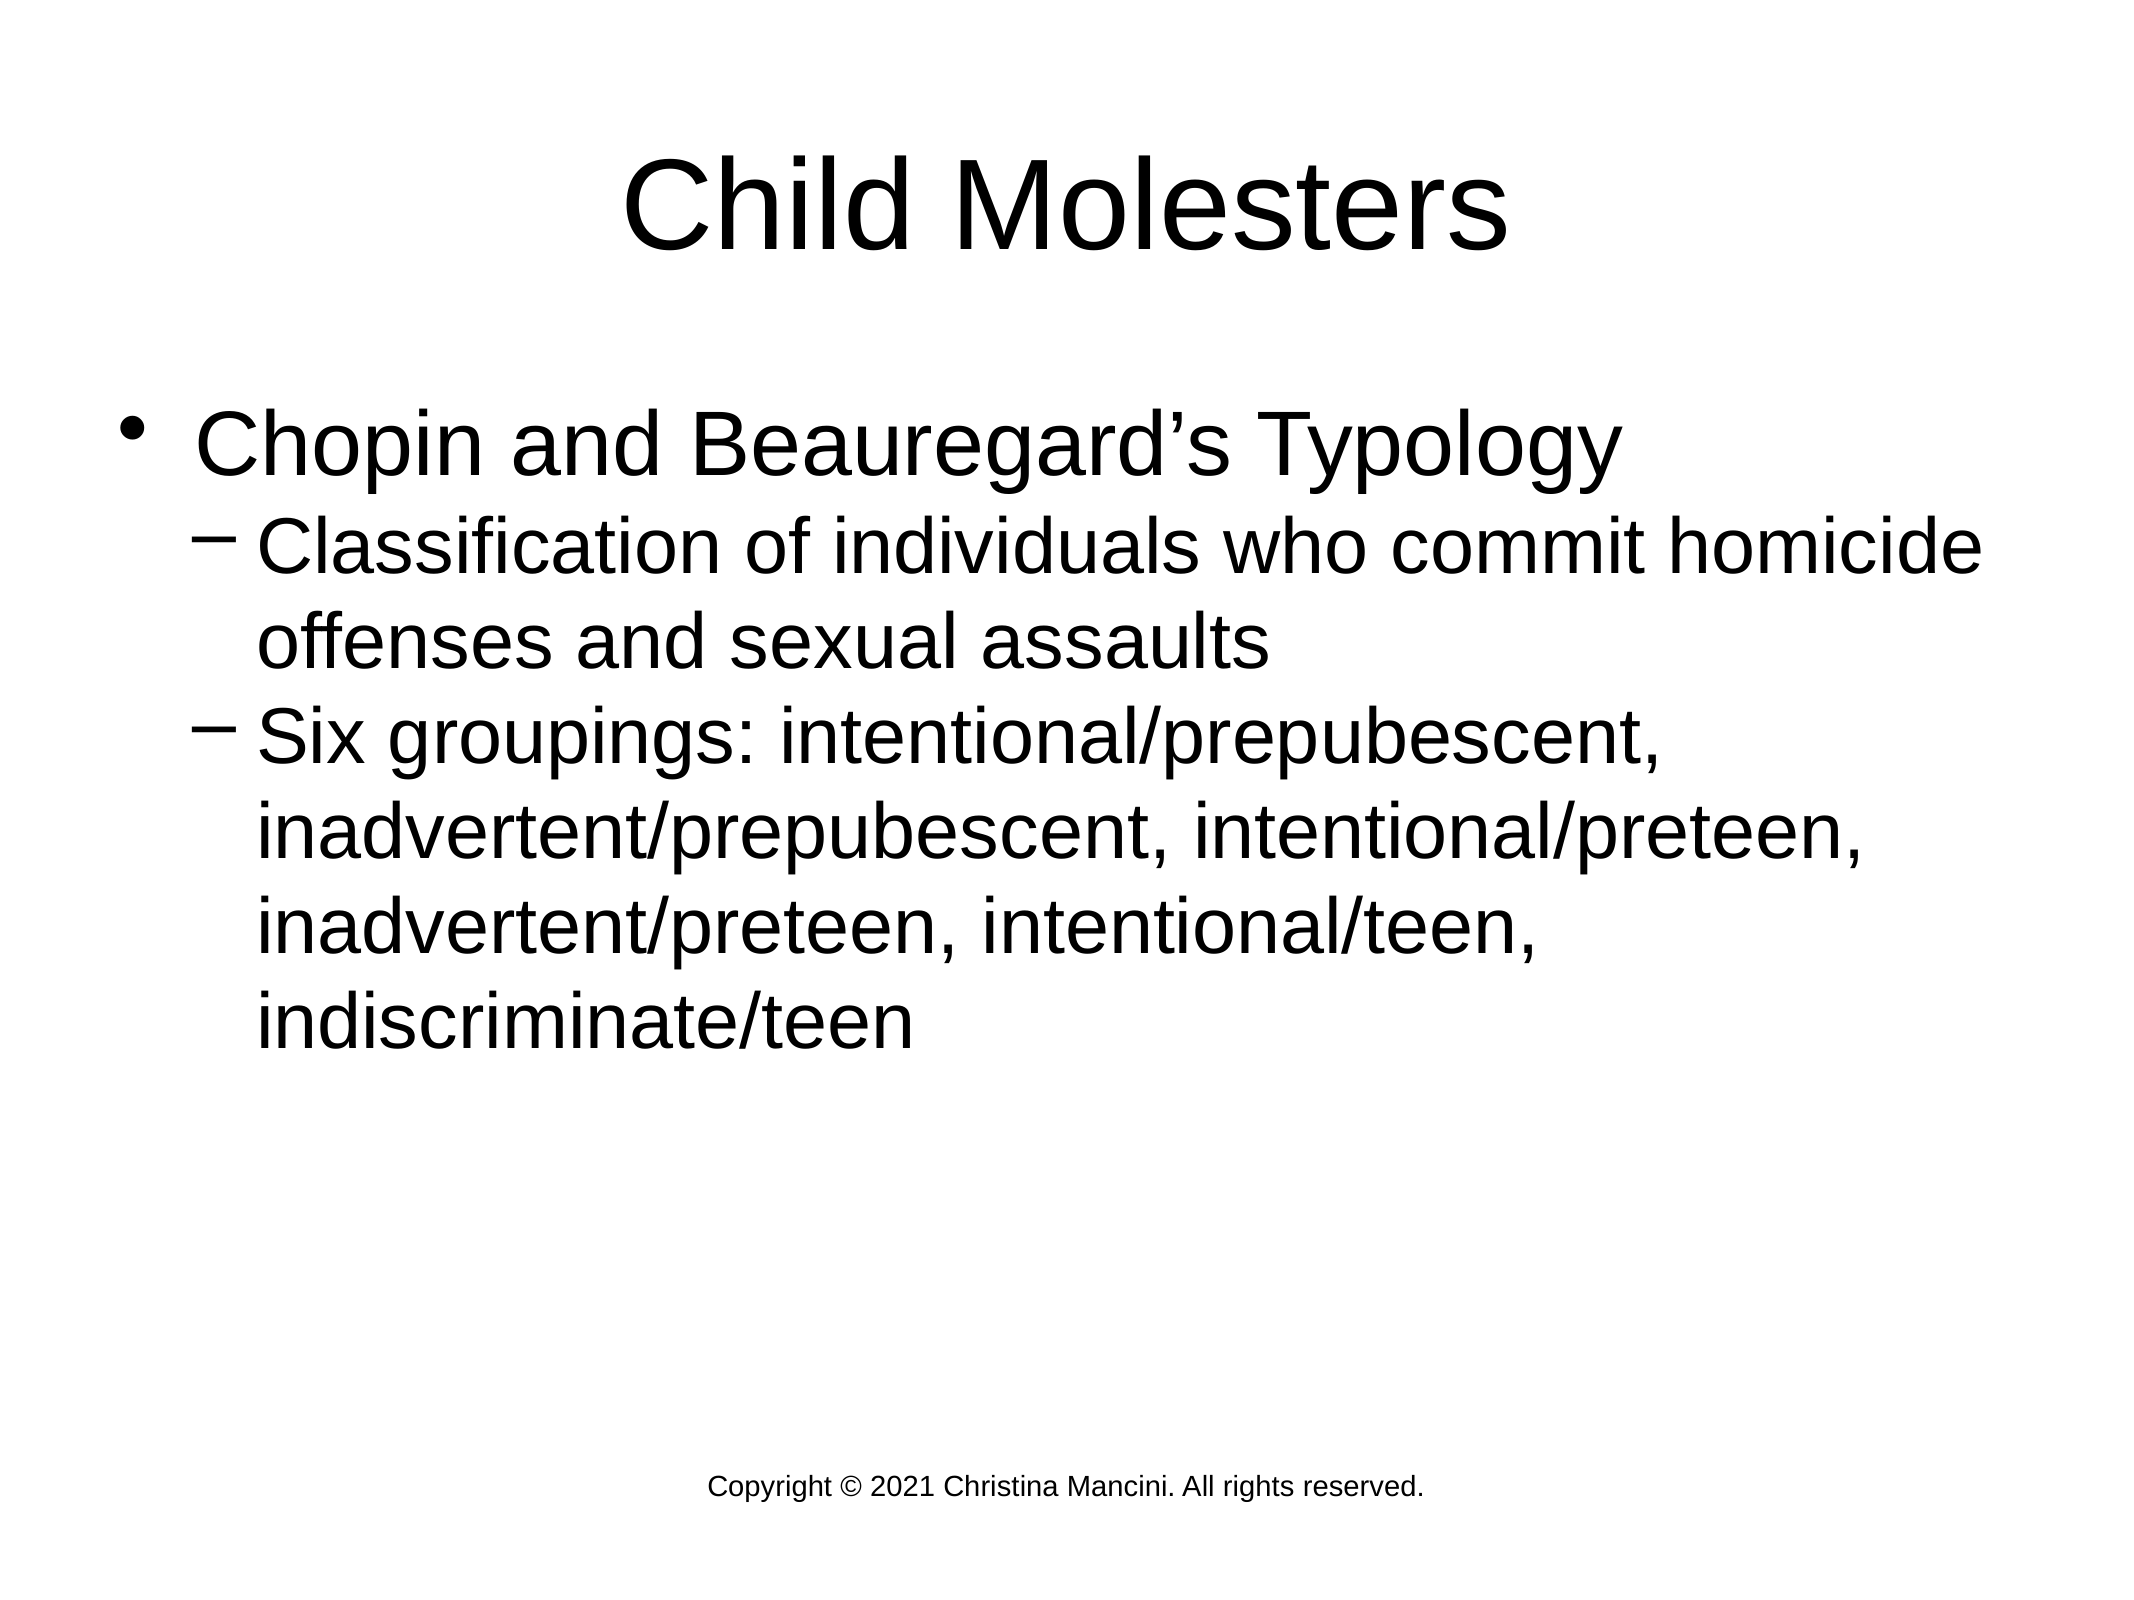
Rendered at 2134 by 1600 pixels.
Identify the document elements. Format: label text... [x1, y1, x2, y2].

list Chopin and Beauregard’s Typology Classification of individuals who commit homicide offenses and sexual assaults Six groupings: intentional/prepubescent, inadvertent/prepubescent, intentional/preteen, inadvertent/preteen, intentional/teen, indiscriminate/teen [106, 372, 2028, 1430]
text_box Copyright © 2021 Christina Mancini. All rights reserved. [657, 1456, 1476, 1514]
title Child Molesters [106, 63, 2028, 332]
